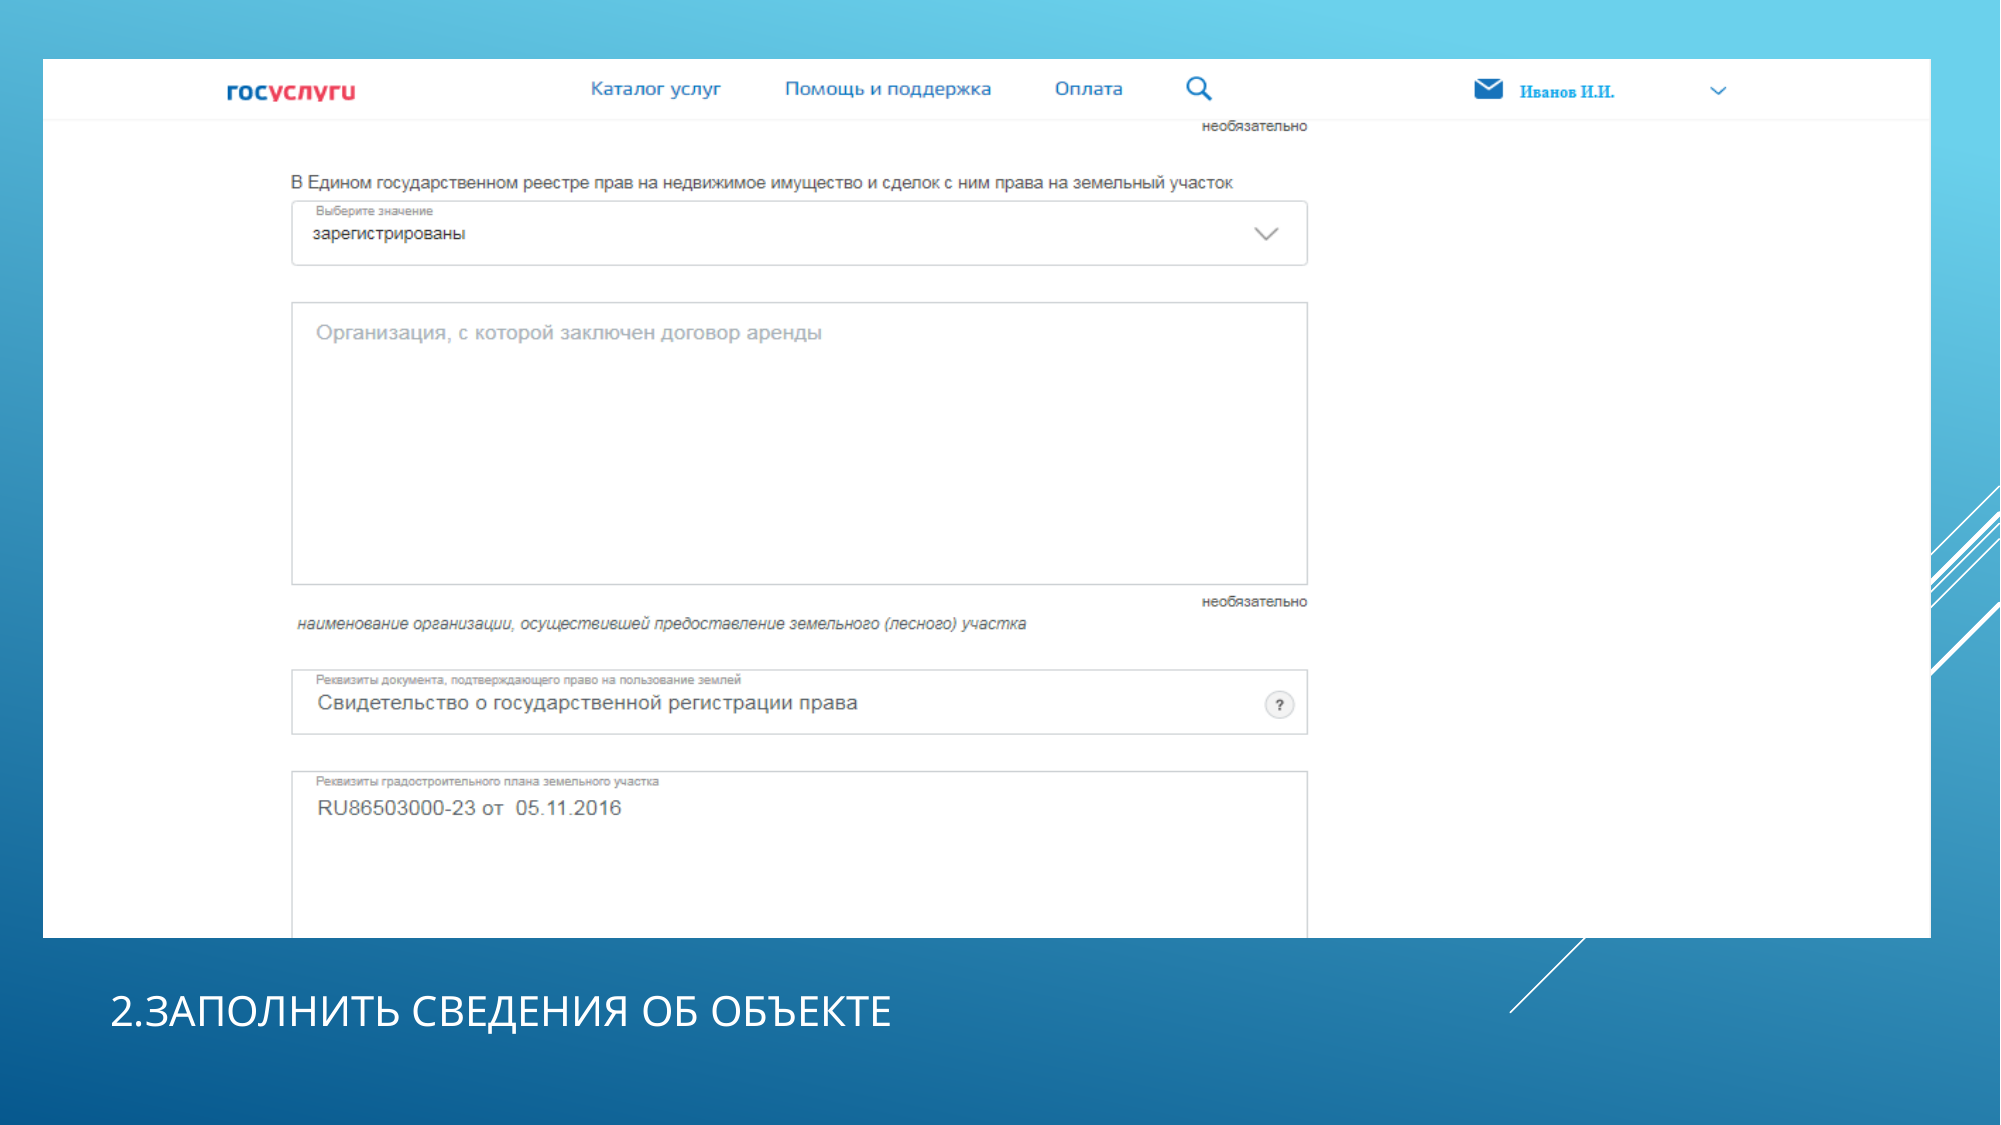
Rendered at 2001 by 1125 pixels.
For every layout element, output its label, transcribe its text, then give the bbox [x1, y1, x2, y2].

title 2.Заполнить сведения об объекте [95, 938, 1496, 1097]
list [43, 59, 1931, 938]
